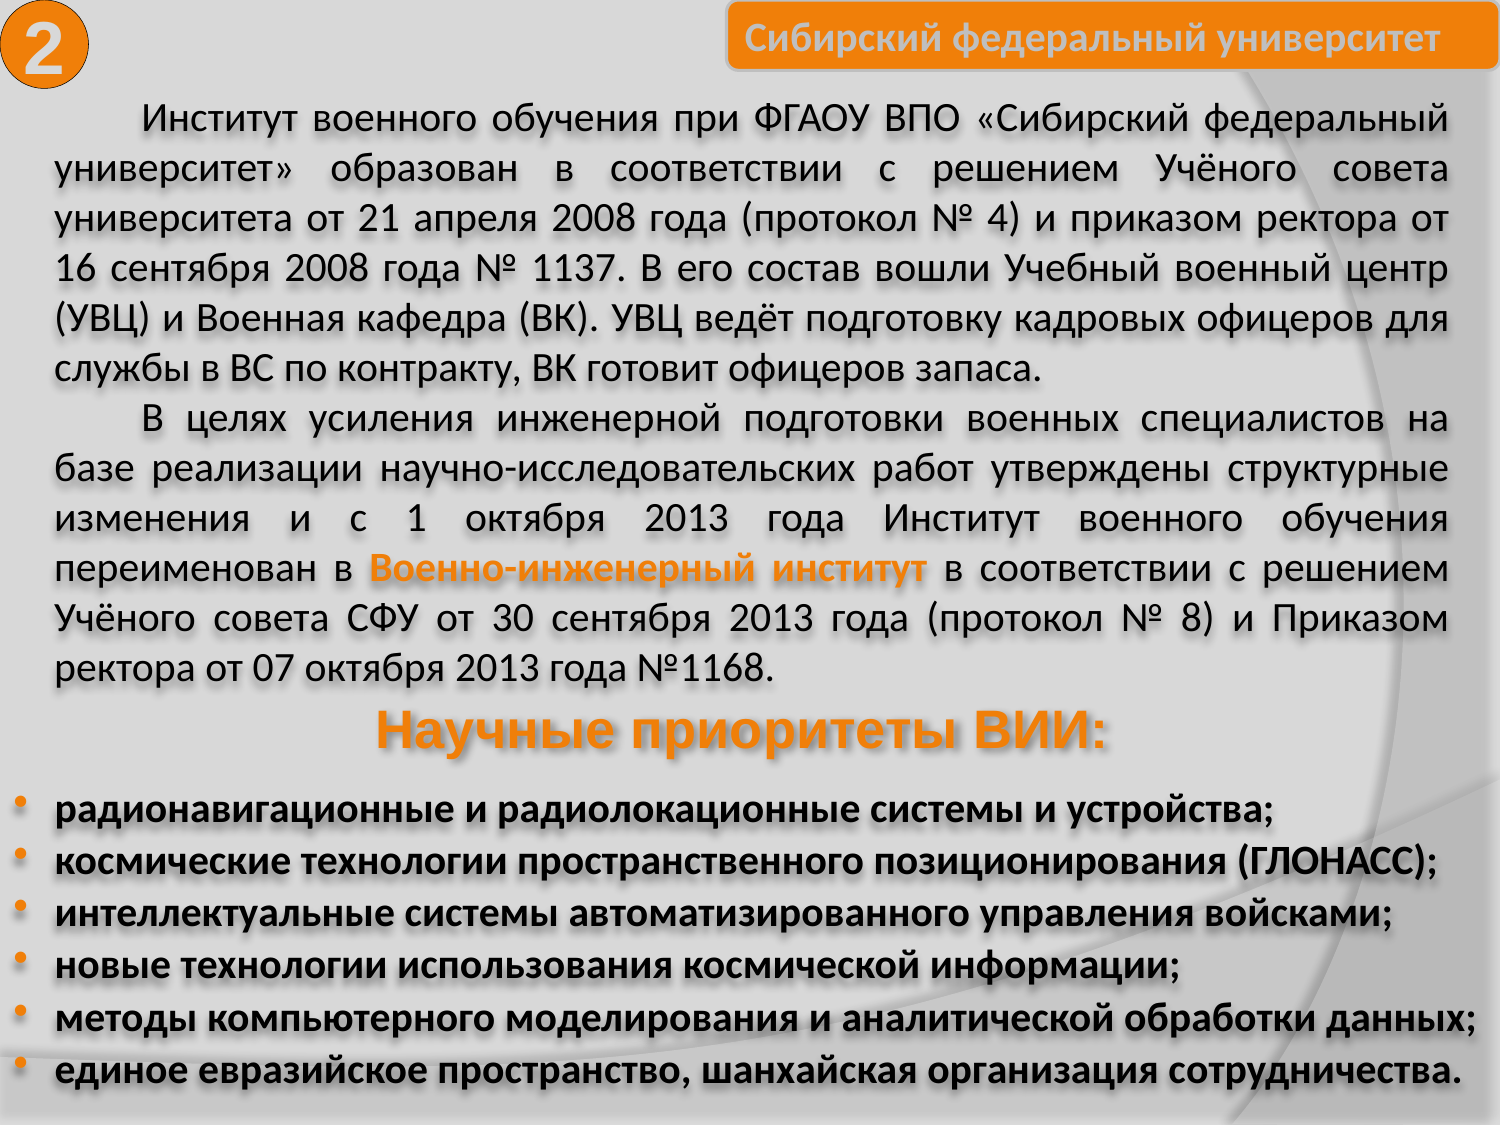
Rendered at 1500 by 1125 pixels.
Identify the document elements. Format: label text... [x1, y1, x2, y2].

list радионавигационные и радиолокационные системы и устройства; космические технологии пространственного позиционирования (ГЛОНАСС); интеллектуальные системы автоматизированного управления войсками; новые технологии использования космической информации; методы компьютерного моделирования и аналитической обработки данных; единое евразийское пространство, шанхайская организация сотрудничества. [0, 773, 1500, 1091]
text_box 2 [0, 0, 89, 89]
title Научные приоритеты ВИИ: [0, 691, 1500, 762]
list Институт военного обучения при ФГАОУ ВПО «Сибирский федеральный университет» образован в соответствии с решением Учёного совета университета от 21 апреля 2008 года (протокол № 4) и приказом ректора от 16 сентября 2008 года № 1137. В его состав вошли Учебный военный центр (УВЦ) и Военная кафедра (ВК). УВЦ ведёт подготовку кадровых офицеров для службы в ВС по контракту, ВК готовит офицеров запаса. В целях усиления инженерной подготовки военных специалистов на базе реализации научно-исследовательских работ утверждены структурные изменения и с 1 октября 2013 года Институт военного обучения переименован в Военно-инженерный институт в соответствии с решением Учёного совета СФУ от 30 сентября 2013 года (протокол № 8) и Приказом ректора от 07 октября 2013 года №1168. [23, 81, 1466, 689]
